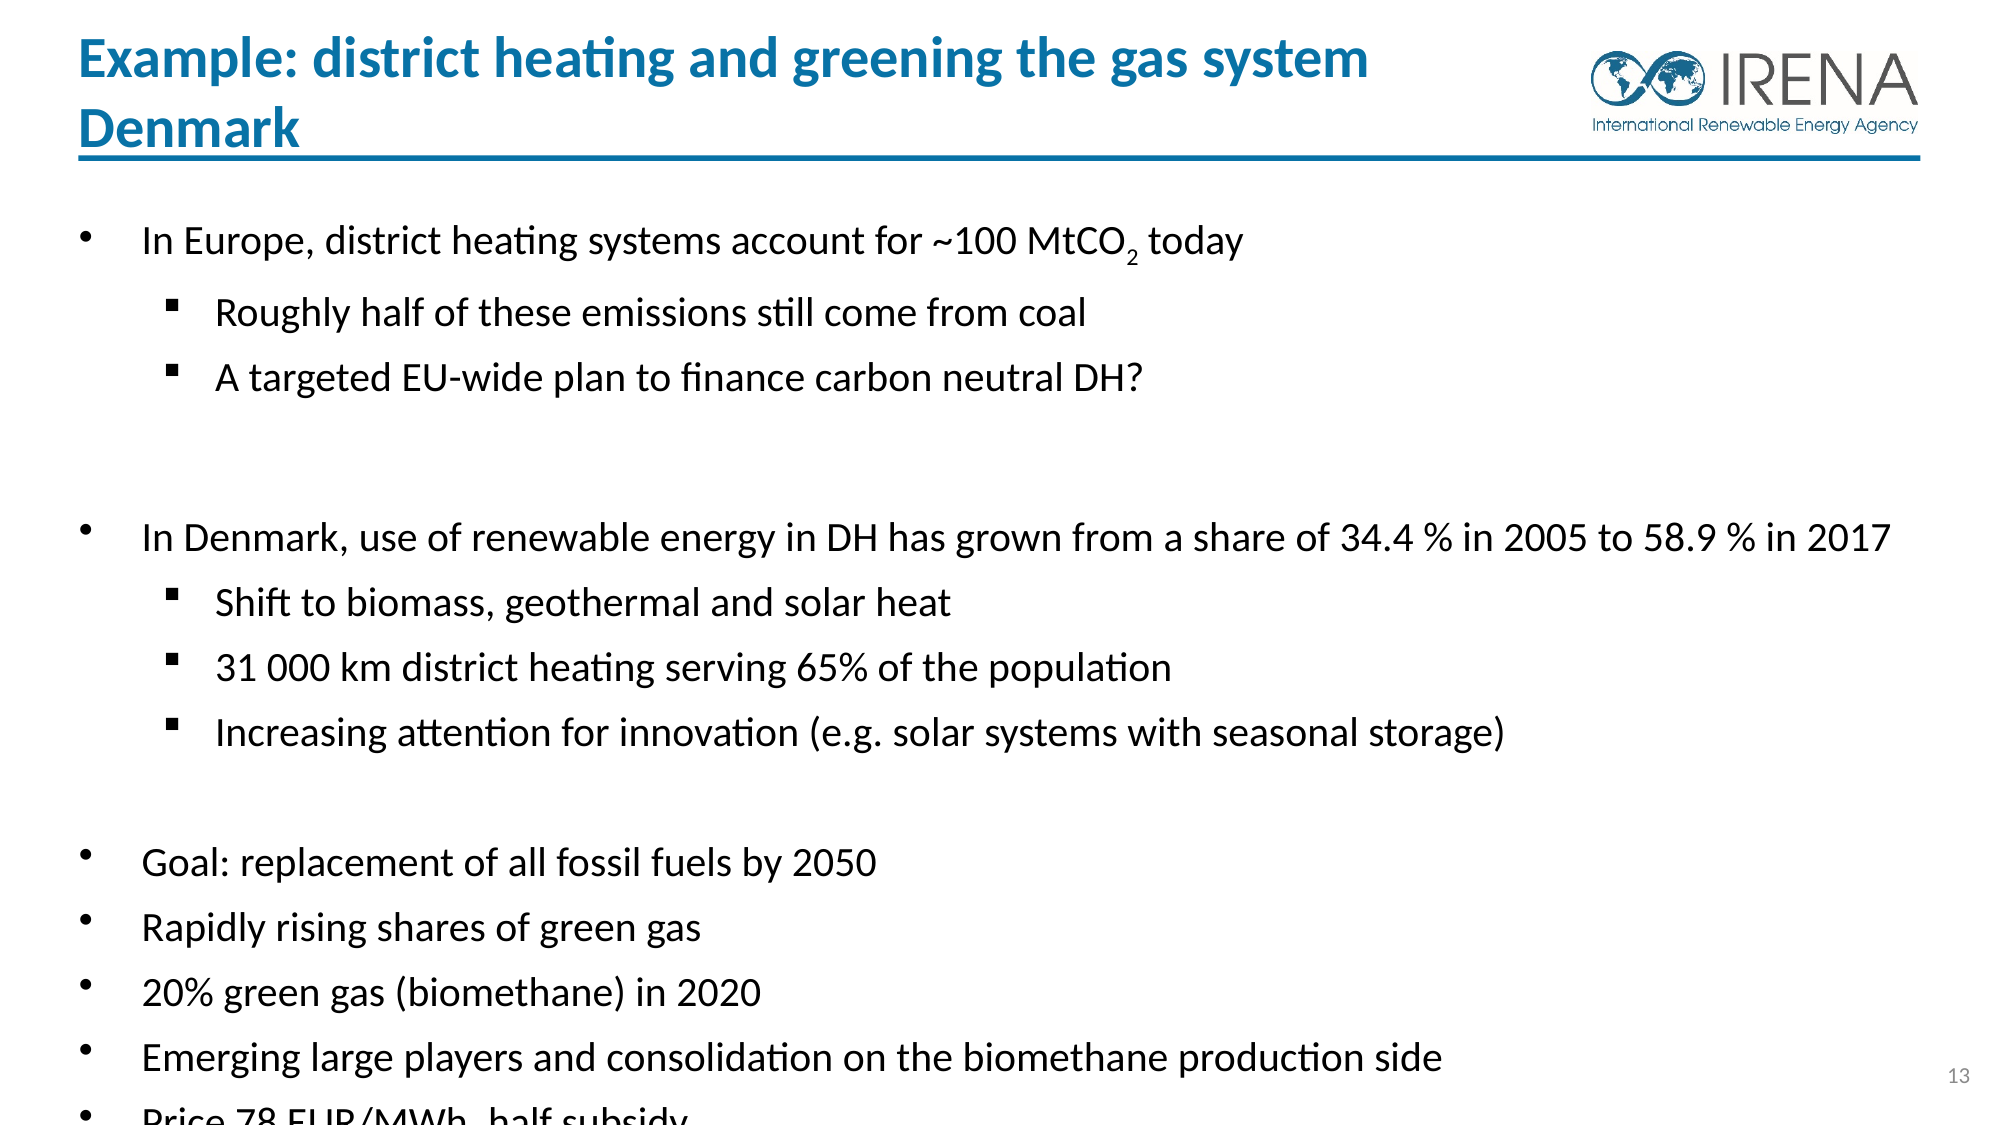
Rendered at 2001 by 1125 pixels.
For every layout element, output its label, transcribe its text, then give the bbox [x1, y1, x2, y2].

text_box 13 [1918, 1044, 1999, 1105]
picture [1591, 51, 1918, 134]
list In Europe, district heating systems account for ~100 MtCO2 today Roughly half of these emissions still come from coal A targeted EU-wide plan to finance carbon neutral DH? In Denmark, use of renewable energy in DH has grown from a share of 34.4 % in 2005 to 58.9 % in 2017 Shift to biomass, geothermal and solar heat 31 000 km district heating serving 65% of the population Increasing attention for innovation (e.g. solar systems with seasonal storage) Goal: replacement of all fossil fuels by 2050 Rapidly rising shares of green gas 20% green gas (biomethane) in 2020 Emerging large players and consolidation on the biomethane production side Price 78 EUR/MWh, half subsidy [78, 196, 1922, 749]
title Example: district heating and greening the gas system Denmark [78, 49, 1546, 129]
